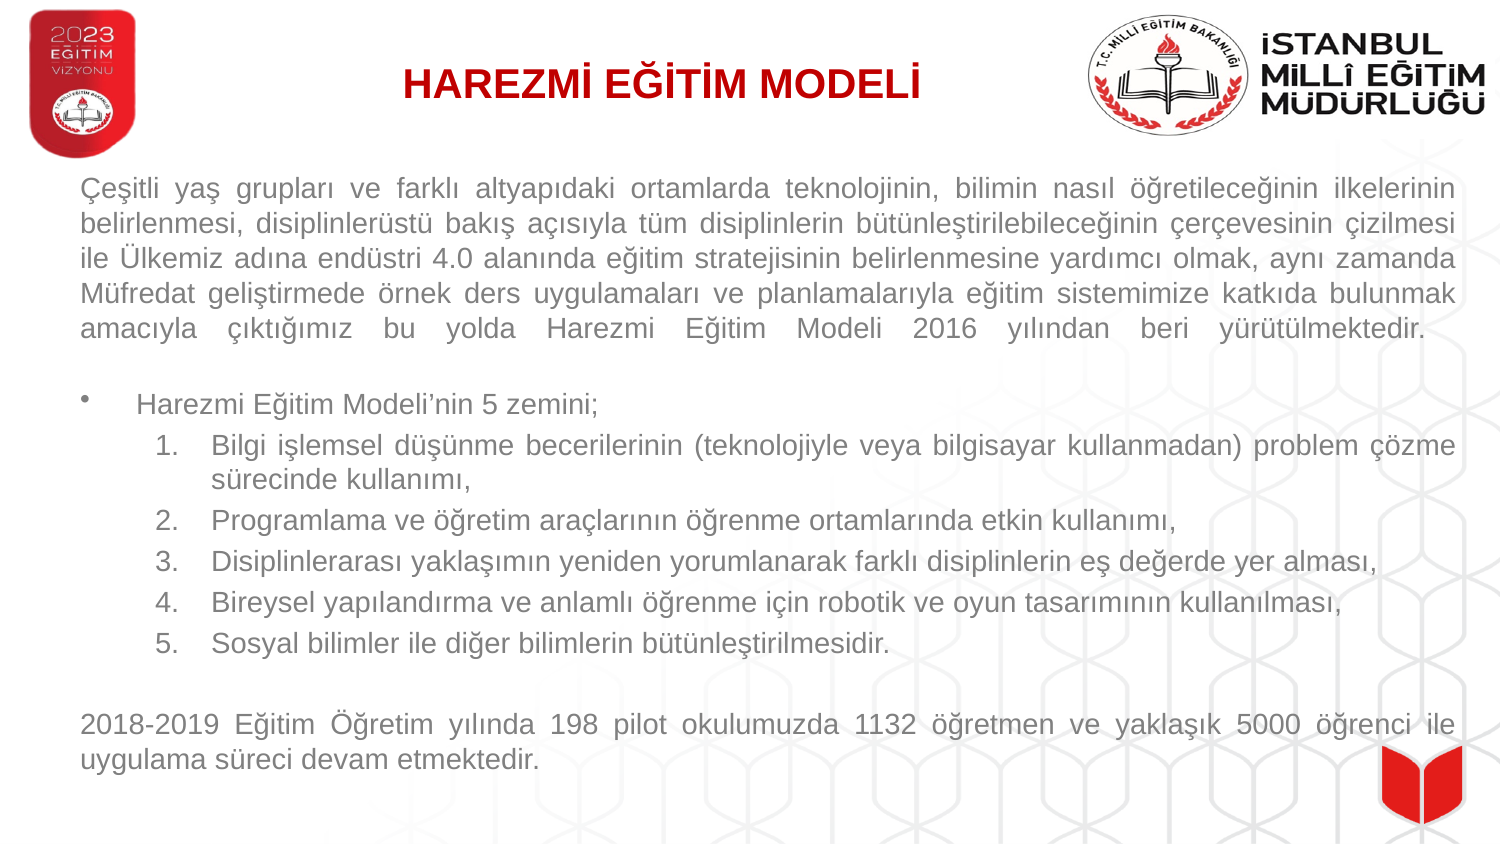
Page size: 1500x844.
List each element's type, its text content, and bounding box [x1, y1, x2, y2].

picture [0, 0, 1500, 844]
list Çeşitli yaş grupları ve farklı altyapıdaki ortamlarda teknolojinin, bilimin nasıl öğretileceğinin ilkelerinin belirlenmesi, disiplinlerüstü bakış açısıyla tüm disiplinlerin bütünleştirilebileceğinin çerçevesinin çizilmesi ile Ülkemiz adına endüstri 4.0 alanında eğitim stratejisinin belirlenmesine yardımcı olmak, aynı zamanda Müfredat geliştirmede örnek ders uygulamaları ve planlamalarıyla eğitim sistemimize katkıda bulunmak amacıyla çıktığımız bu yolda Harezmi Eğitim Modeli 2016 yılından beri yürütülmektedir. Harezmi Eğitim Modeli’nin 5 zemini; Bilgi işlemsel düşünme becerilerinin (teknolojiyle veya bilgisayar kullanmadan) problem çözme sürecinde kullanımı, Programlama ve öğretim araçlarının öğrenme ortamlarında etkin kullanımı, Disiplinlerarası yaklaşımın yeniden yorumlanarak farklı disiplinlerin eş değerde yer alması, Bireysel yapılandırma ve anlamlı öğrenme için robotik ve oyun tasarımının kullanılması, Sosyal bilimler ile diğer bilimlerin bütünleştirilmesidir. 2018-2019 Eğitim Öğretim yılında 198 pilot okulumuzda 1132 öğretmen ve yaklaşık 5000 öğrenci ile uygulama süreci devam etmektedir. [64, 161, 1474, 836]
text_box HAREZMİ EĞİTİM MODELİ [265, 49, 1059, 130]
